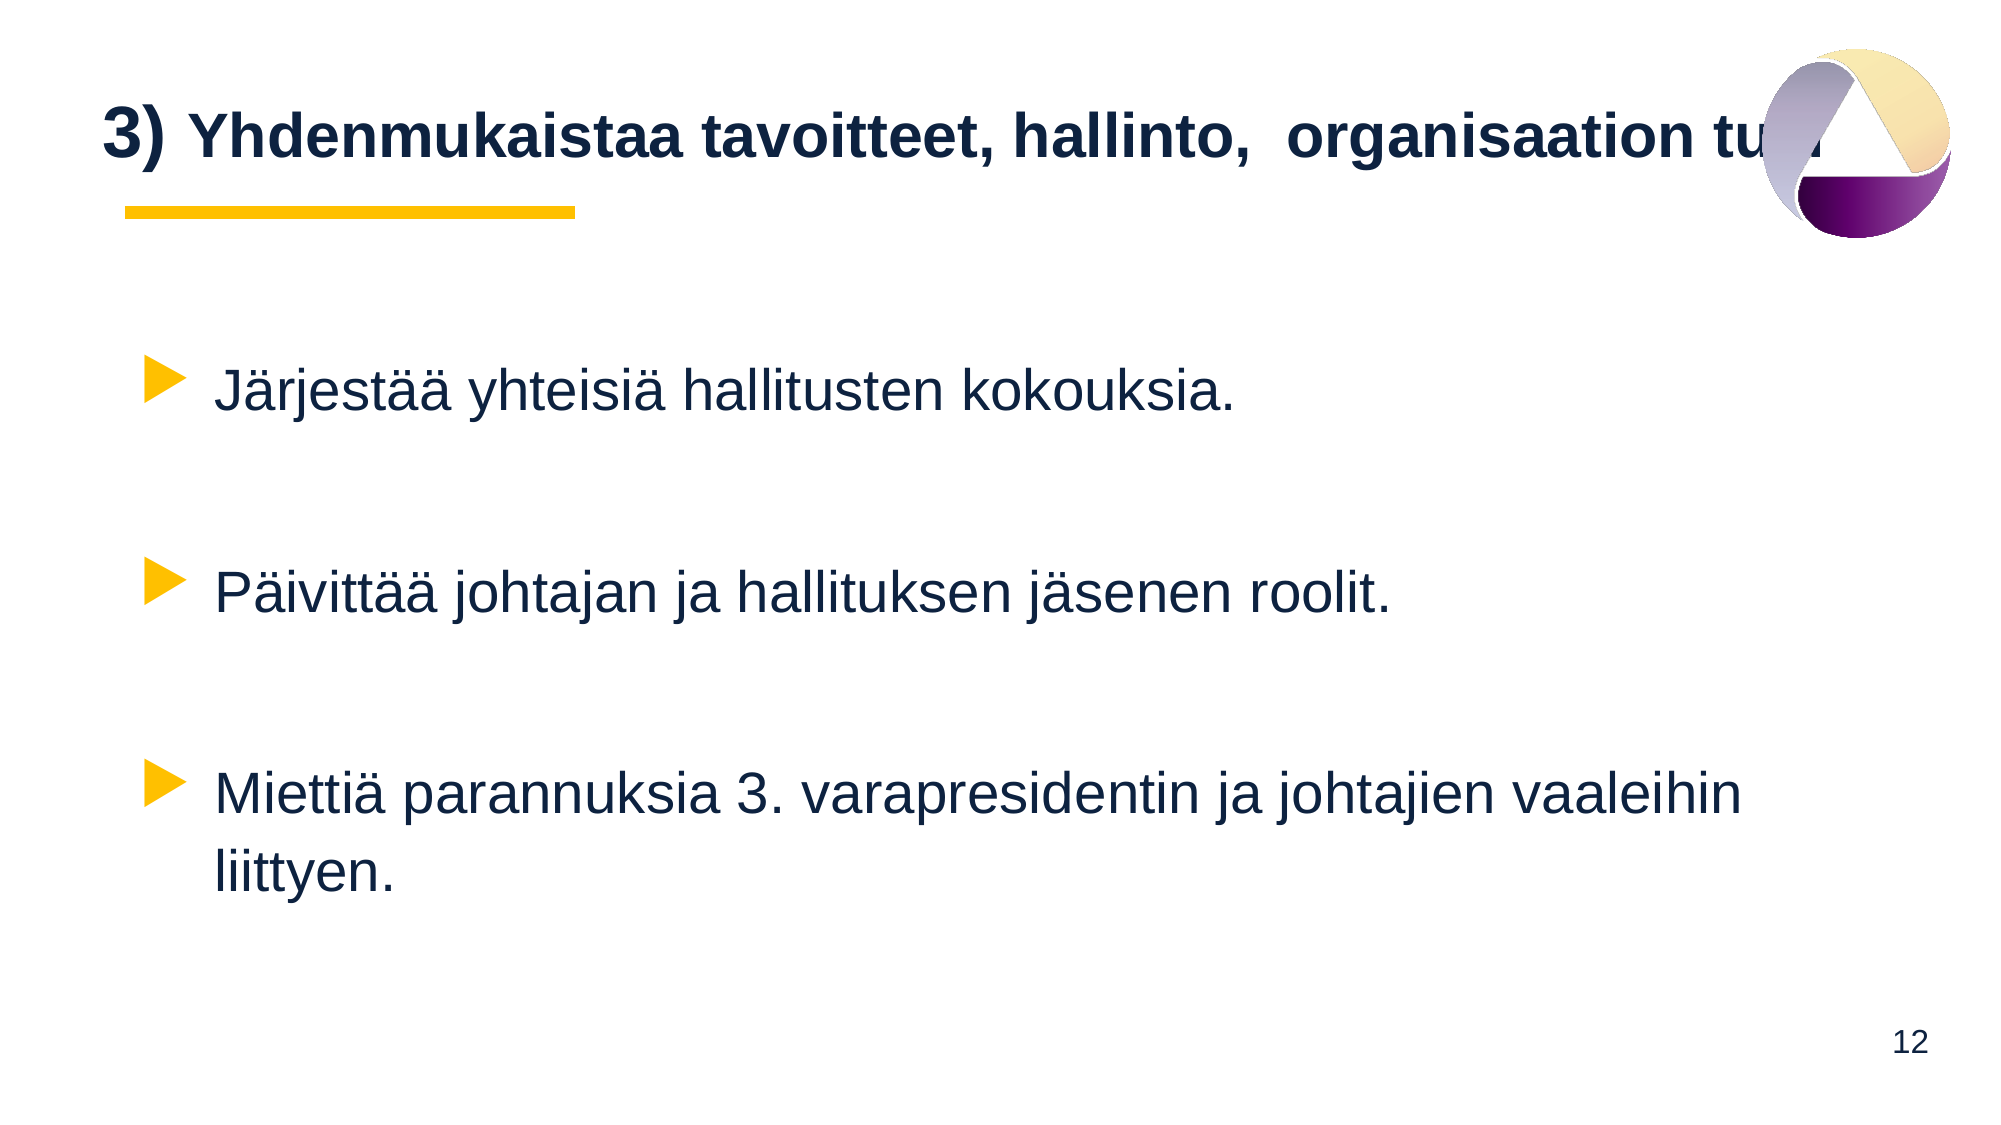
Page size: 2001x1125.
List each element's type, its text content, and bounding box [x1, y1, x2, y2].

picture [1762, 49, 1951, 238]
title 3) Yhdenmukaistaa tavoitteet, hallinto, organisaation tuki [87, 87, 1762, 200]
list Järjestää yhteisiä hallitusten kokouksia. Päivittää johtajan ja hallituksen jäsenen roolit. Miettiä parannuksia 3. varapresidentin ja johtajien vaaleihin liittyen. [125, 337, 1875, 1013]
